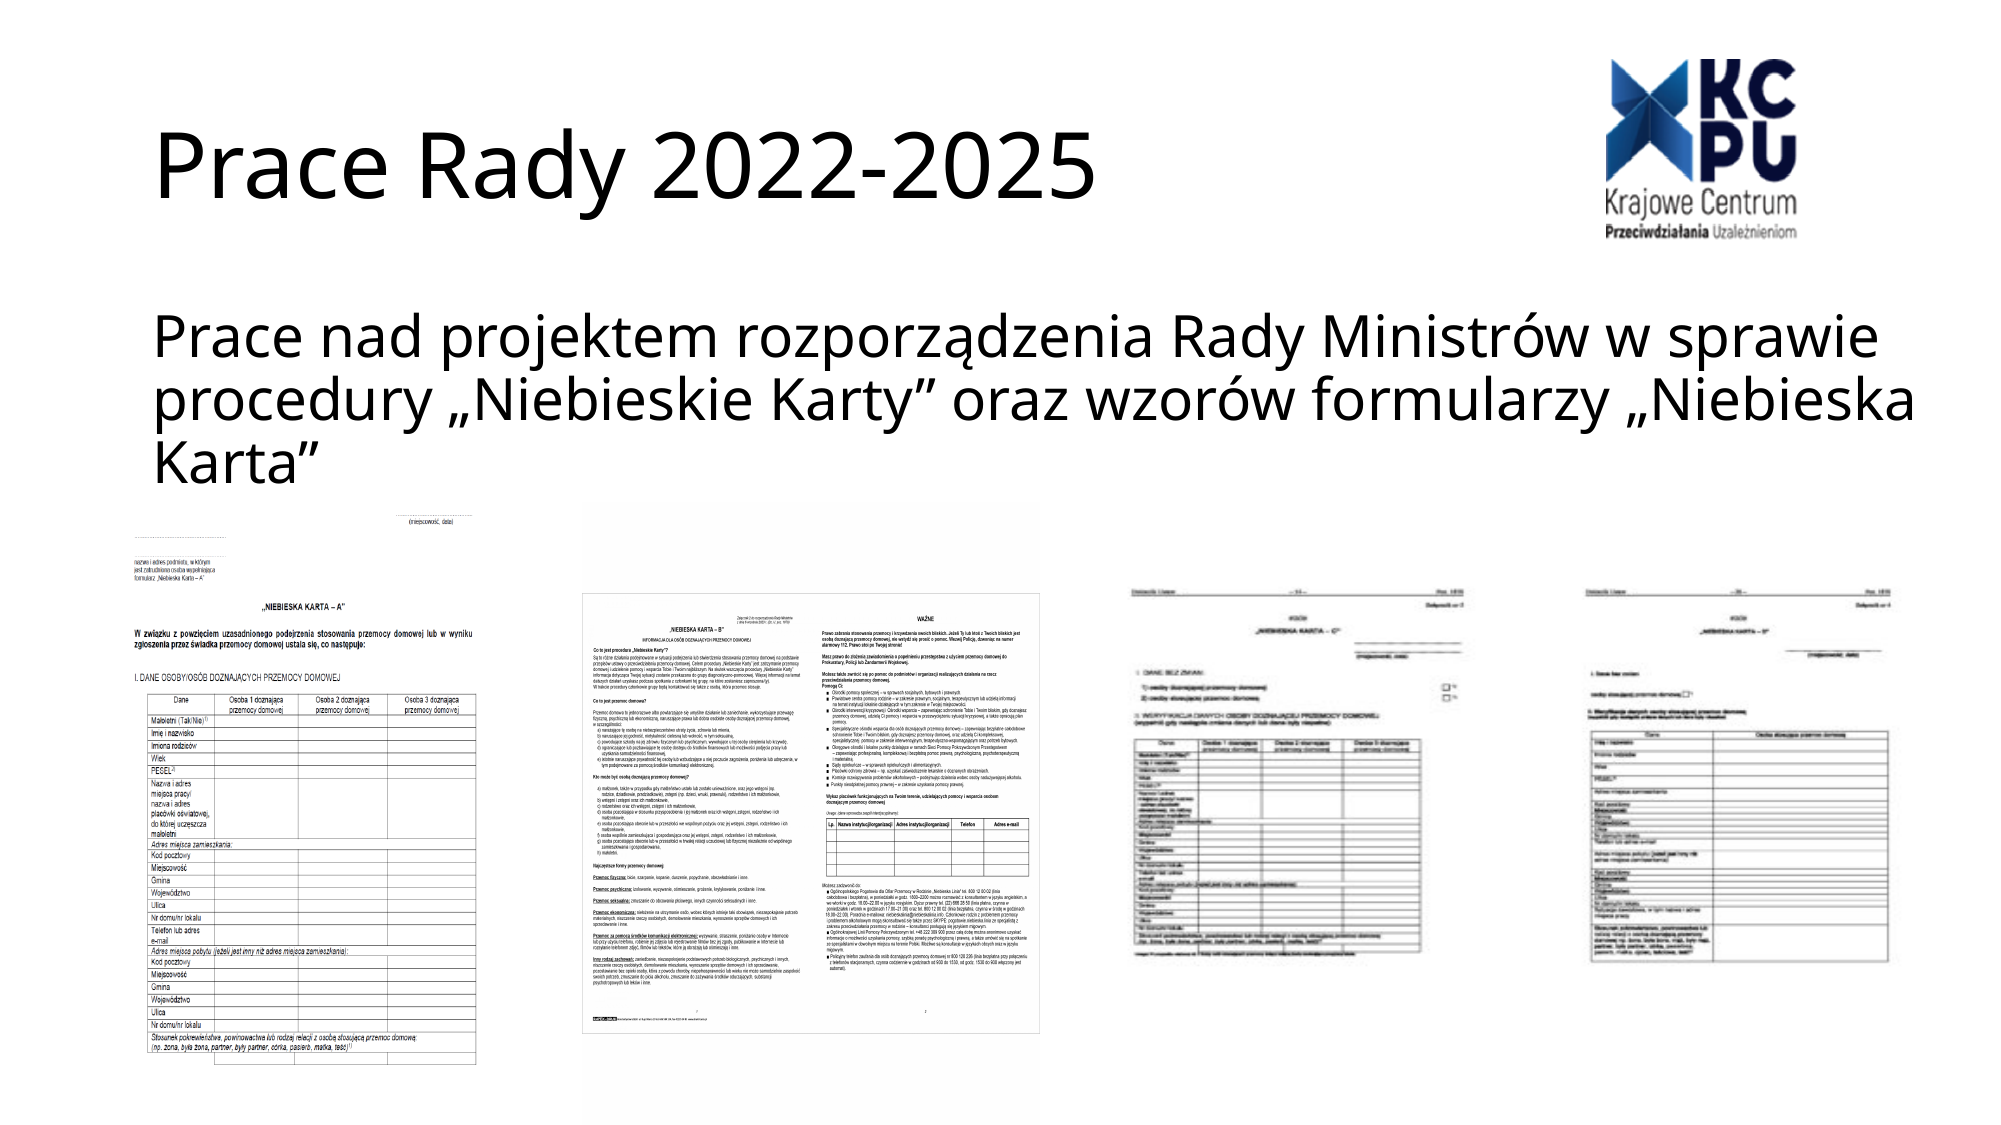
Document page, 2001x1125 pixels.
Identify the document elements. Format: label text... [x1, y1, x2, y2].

picture [1555, 562, 1922, 1036]
picture [582, 502, 1040, 1125]
picture [1606, 59, 1798, 242]
title Prace Rady 2022-2025 [137, 59, 1863, 278]
picture [1098, 562, 1498, 1036]
picture [78, 484, 536, 1125]
list Prace nad projektem rozporządzenia Rady Ministrów w sprawie procedury „Niebieskie Karty” oraz wzorów formularzy „Niebieska Karta” [137, 299, 2000, 1014]
